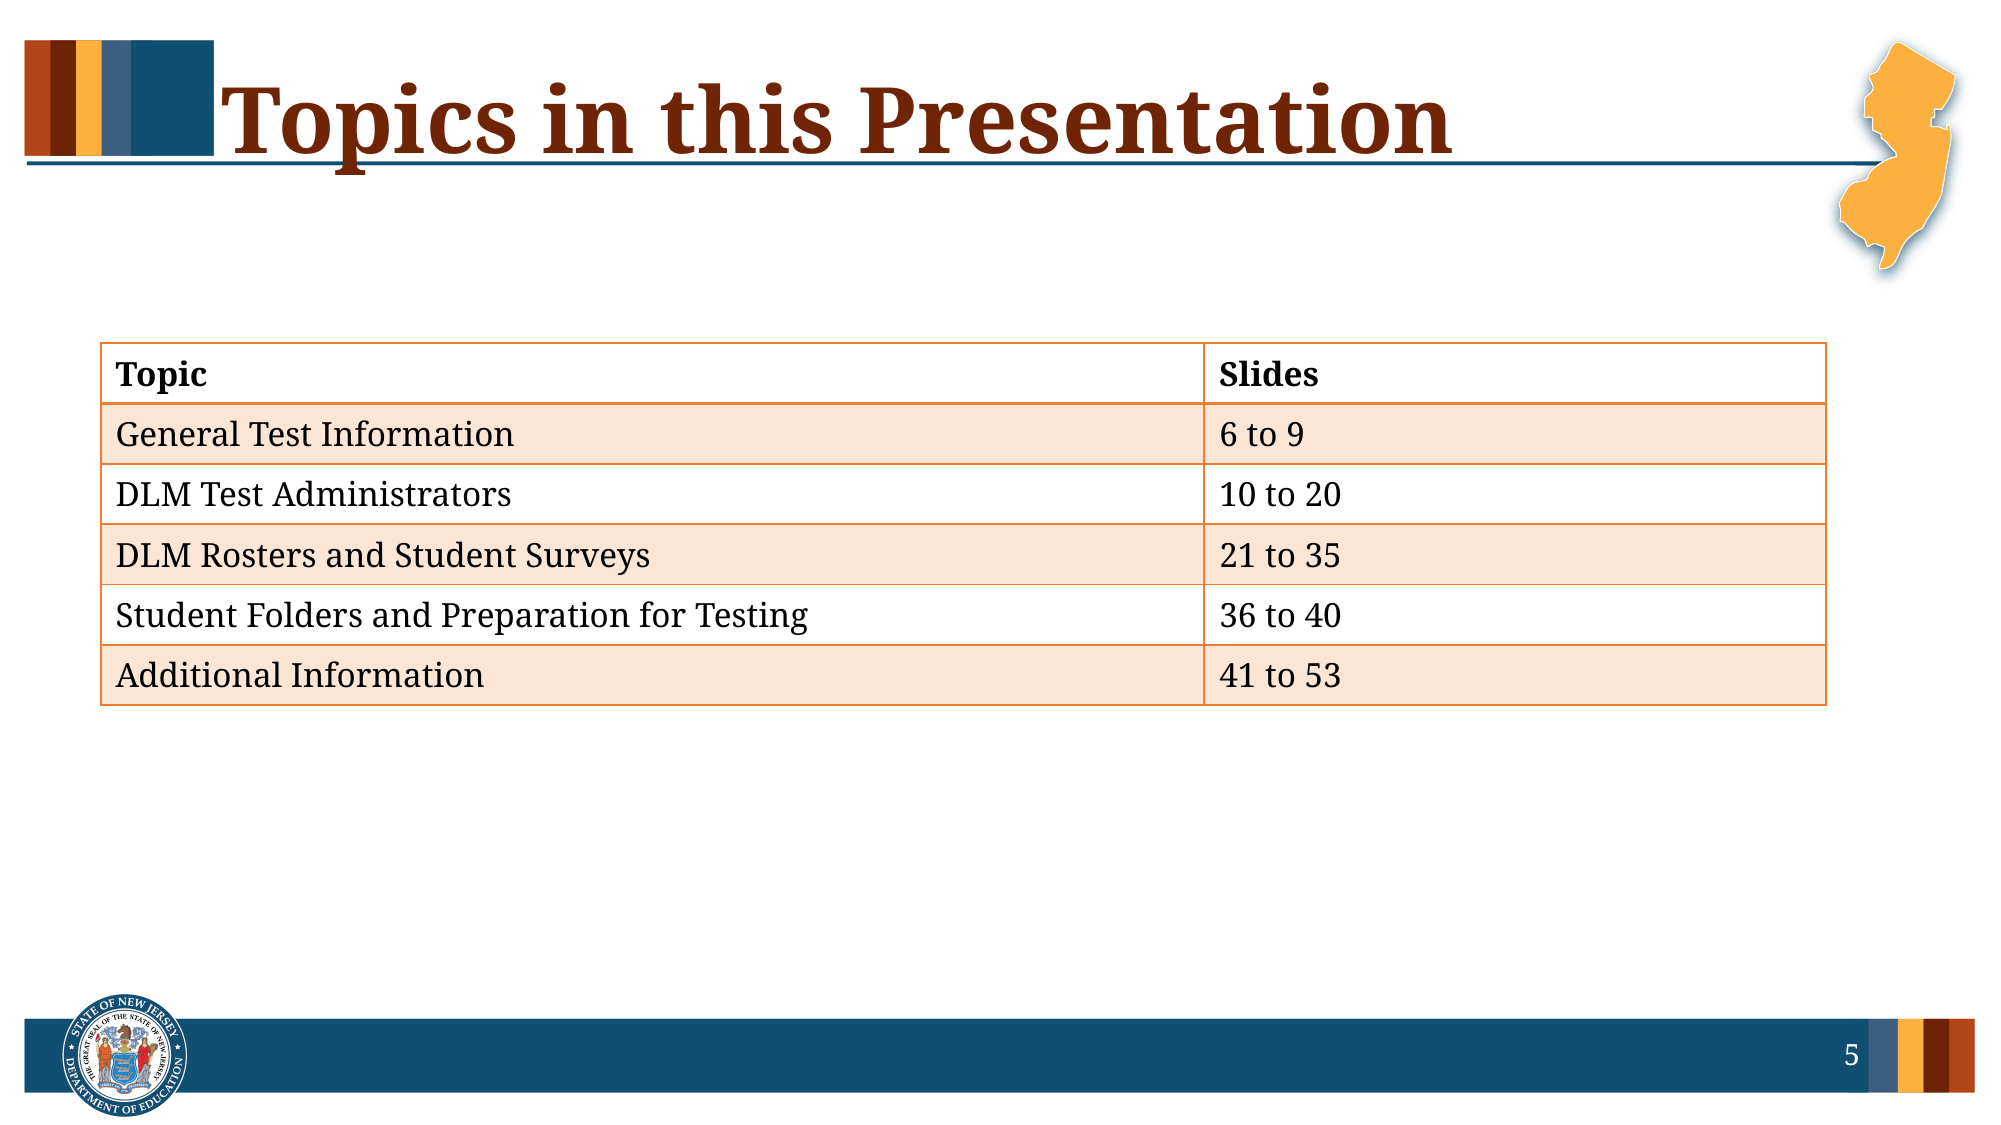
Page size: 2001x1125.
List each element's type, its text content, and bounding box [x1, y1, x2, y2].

table_cell 10 to 20 [1205, 465, 1825, 523]
table_cell DLM Rosters and Student Surveys [102, 525, 1203, 584]
picture [24, 992, 1975, 1119]
table_cell 36 to 40 [1205, 585, 1825, 644]
table_cell General Test Information [102, 405, 1203, 463]
table_cell 41 to 53 [1205, 646, 1825, 704]
table_cell 6 to 9 [1205, 405, 1825, 463]
table_cell Additional Information [102, 646, 1203, 704]
table_cell 21 to 35 [1205, 525, 1825, 584]
table_cell DLM Test Administrators [102, 465, 1203, 523]
table_header Slides [1205, 344, 1825, 402]
slide_number 5 [1425, 1026, 1876, 1087]
table_cell Student Folders and Preparation for Testing [102, 585, 1203, 644]
table_header Topic [102, 344, 1203, 402]
picture [24, 26, 1976, 295]
title Topics in this Presentation [206, 62, 1863, 185]
